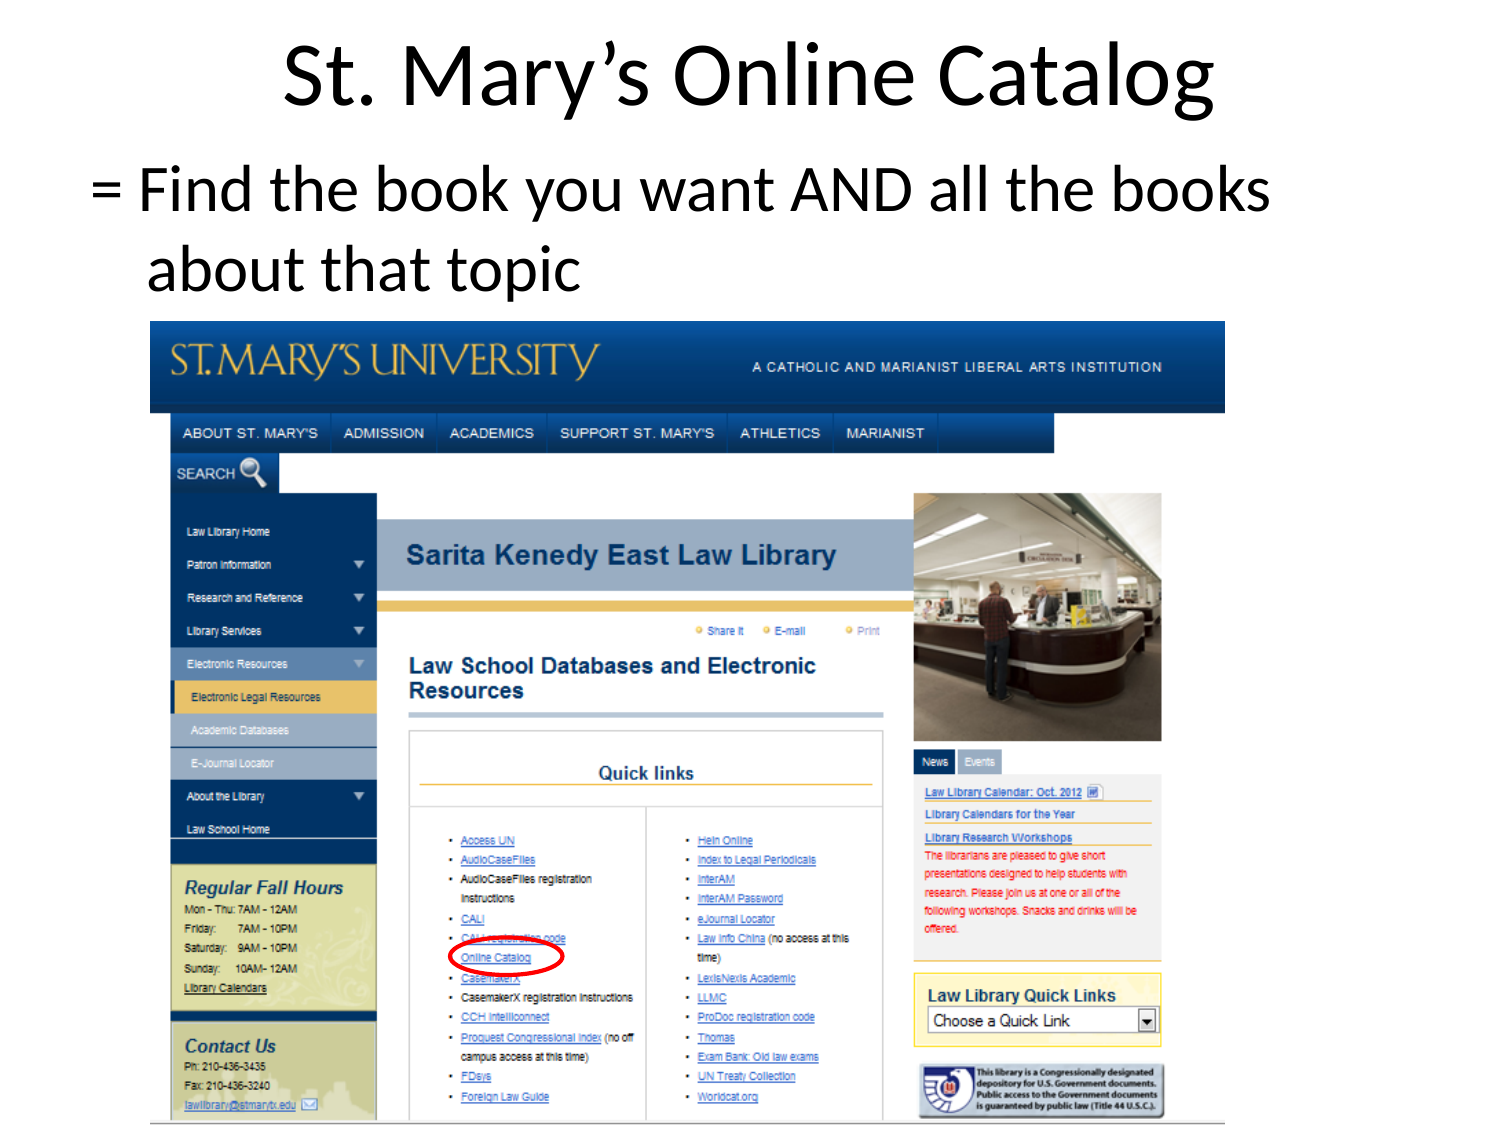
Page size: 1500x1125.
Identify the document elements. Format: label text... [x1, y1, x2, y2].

title St. Mary’s Online Catalog [75, 0, 1425, 137]
list = Find the book you want AND all the books about that topic [75, 137, 1425, 1005]
picture [149, 321, 1226, 1125]
